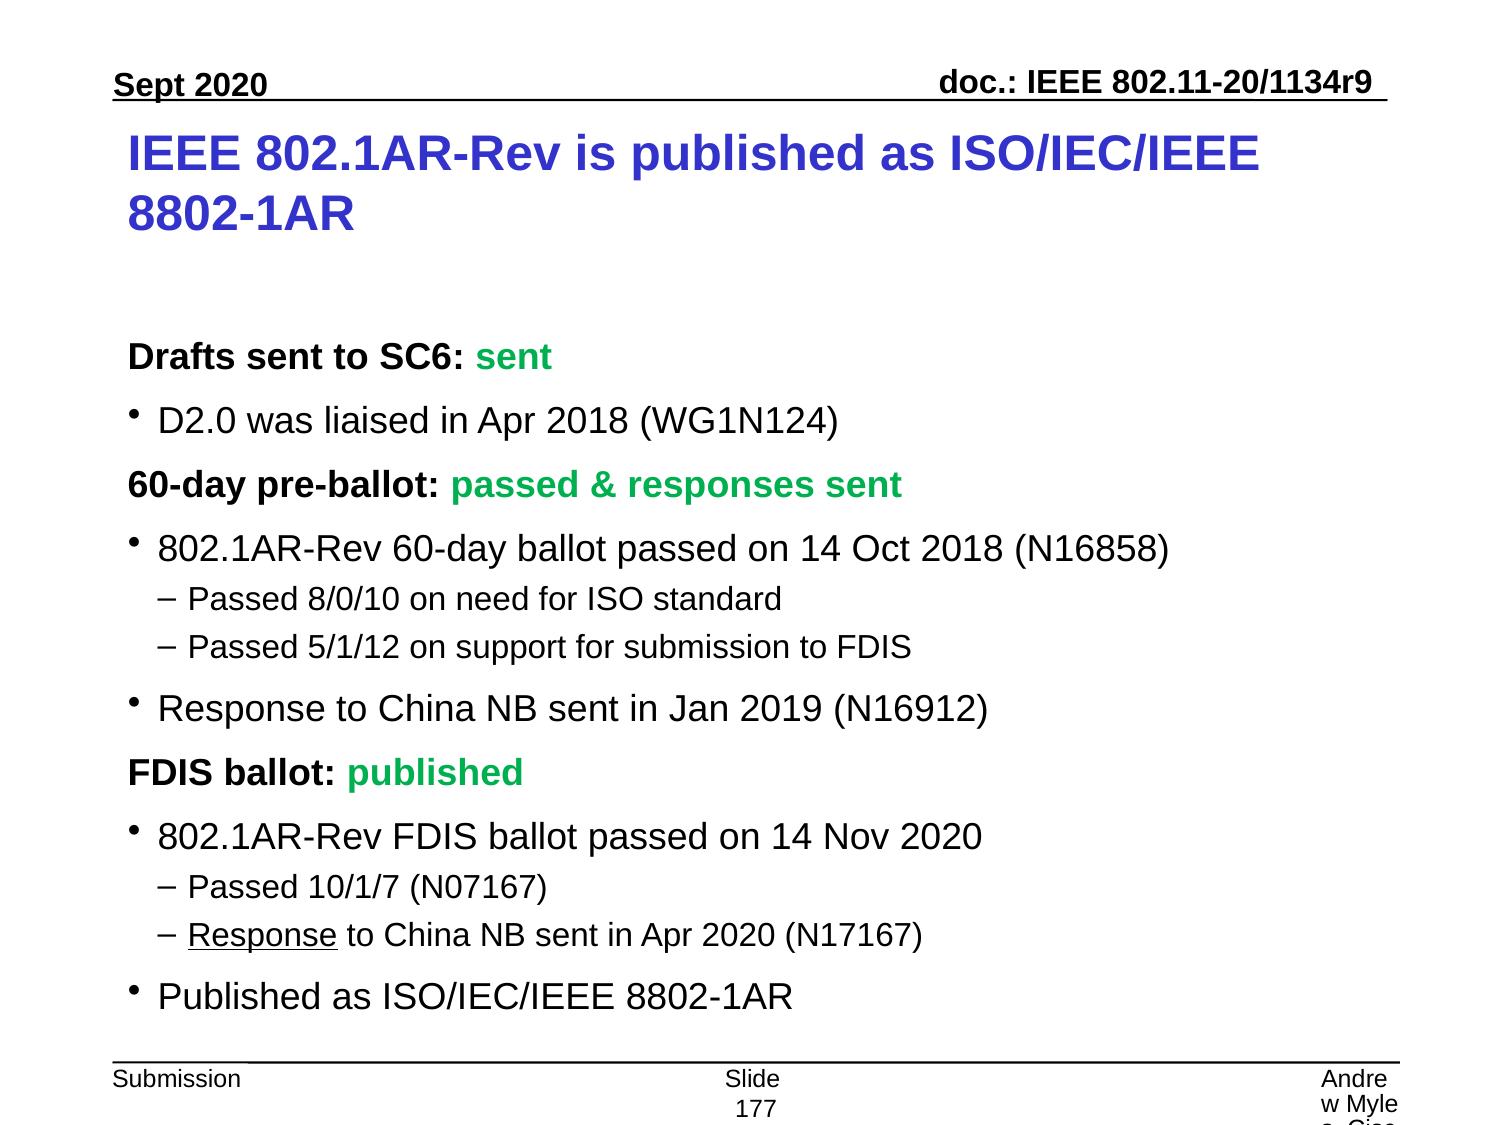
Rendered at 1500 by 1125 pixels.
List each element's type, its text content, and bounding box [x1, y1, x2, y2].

list Drafts sent to SC6: sent D2.0 was liaised in Apr 2018 (WG1N124) 60-day pre-ballot: passed & responses sent 802.1AR-Rev 60-day ballot passed on 14 Oct 2018 (N16858) Passed 8/0/10 on need for ISO standard Passed 5/1/12 on support for submission to FDIS Response to China NB sent in Jan 2019 (N16912) FDIS ballot: published 802.1AR-Rev FDIS ballot passed on 14 Nov 2020 Passed 10/1/7 (N07167) Response to China NB sent in Apr 2020 (N17167) Published as ISO/IEC/IEEE 8802-1AR [112, 324, 1388, 1000]
footer Andrew Myles, Cisco [1320, 1061, 1402, 1093]
title IEEE 802.1AR-Rev is published as ISO/IEC/IEEE 8802-1AR [112, 112, 1388, 288]
slide_number Slide 177 [709, 1061, 803, 1093]
